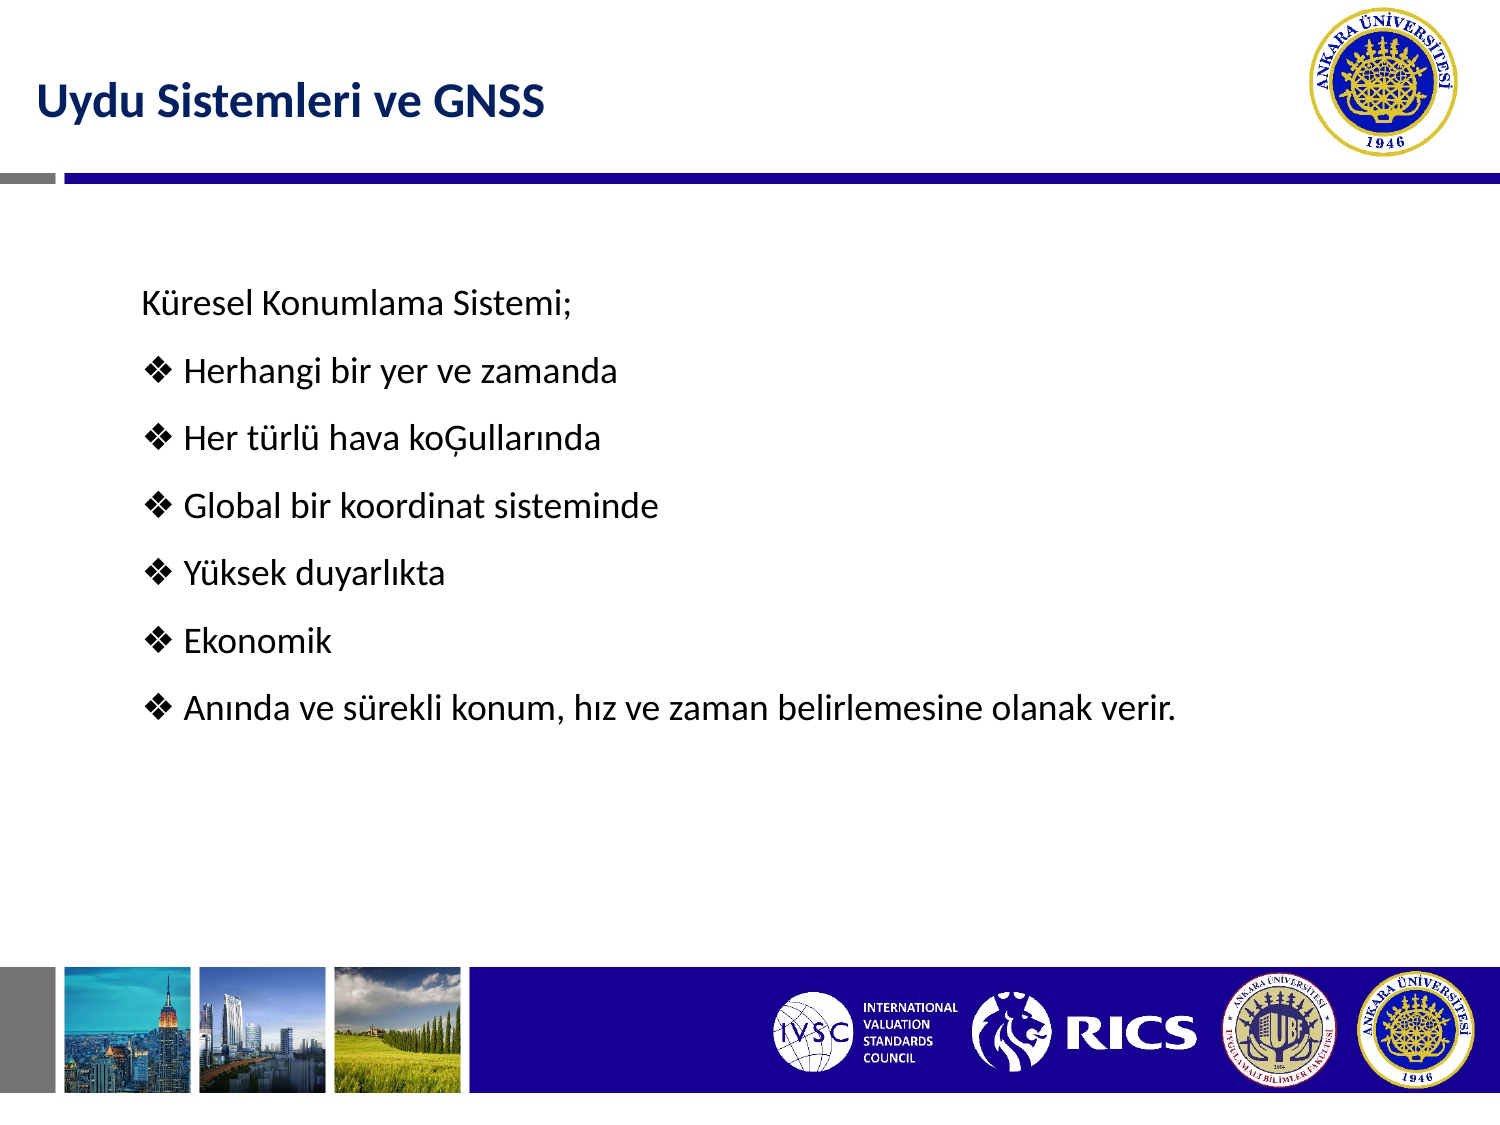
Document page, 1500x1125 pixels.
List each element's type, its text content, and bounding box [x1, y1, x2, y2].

text_box Uydu Sistemleri ve GNSS [21, 59, 1065, 135]
text_box Küresel Konumlama Sistemi; ❖ Herhangi bir yer ve zamanda ❖ Her türlü hava koĢullarında ❖ Global bir koordinat sisteminde ❖ Yüksek duyarlıkta ❖ Ekonomik ❖ Anında ve sürekli konum, hız ve zaman belirlemesine olanak verir. [126, 248, 1367, 736]
picture [0, 0, 1500, 1125]
